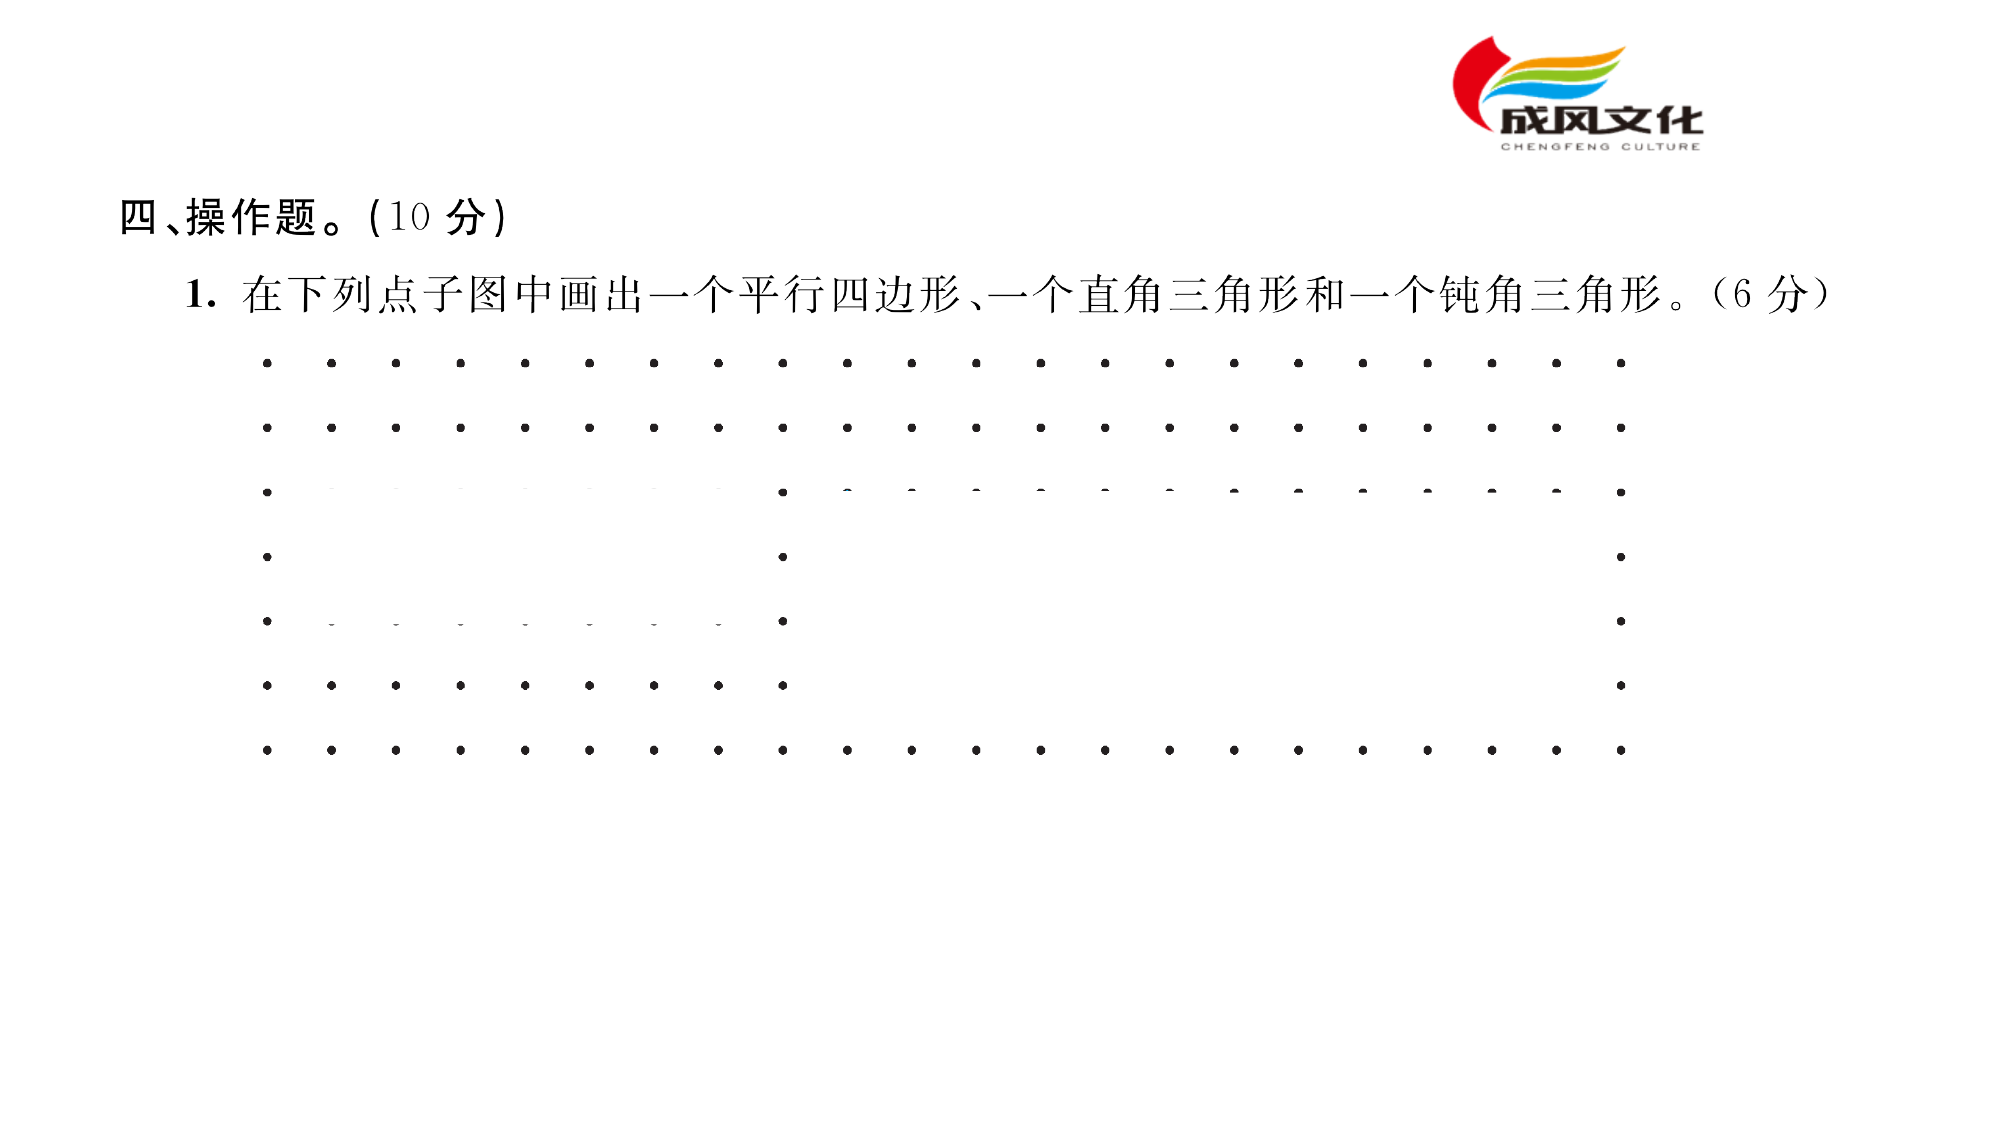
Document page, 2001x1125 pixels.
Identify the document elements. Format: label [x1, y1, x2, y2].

picture [118, 30, 2000, 788]
